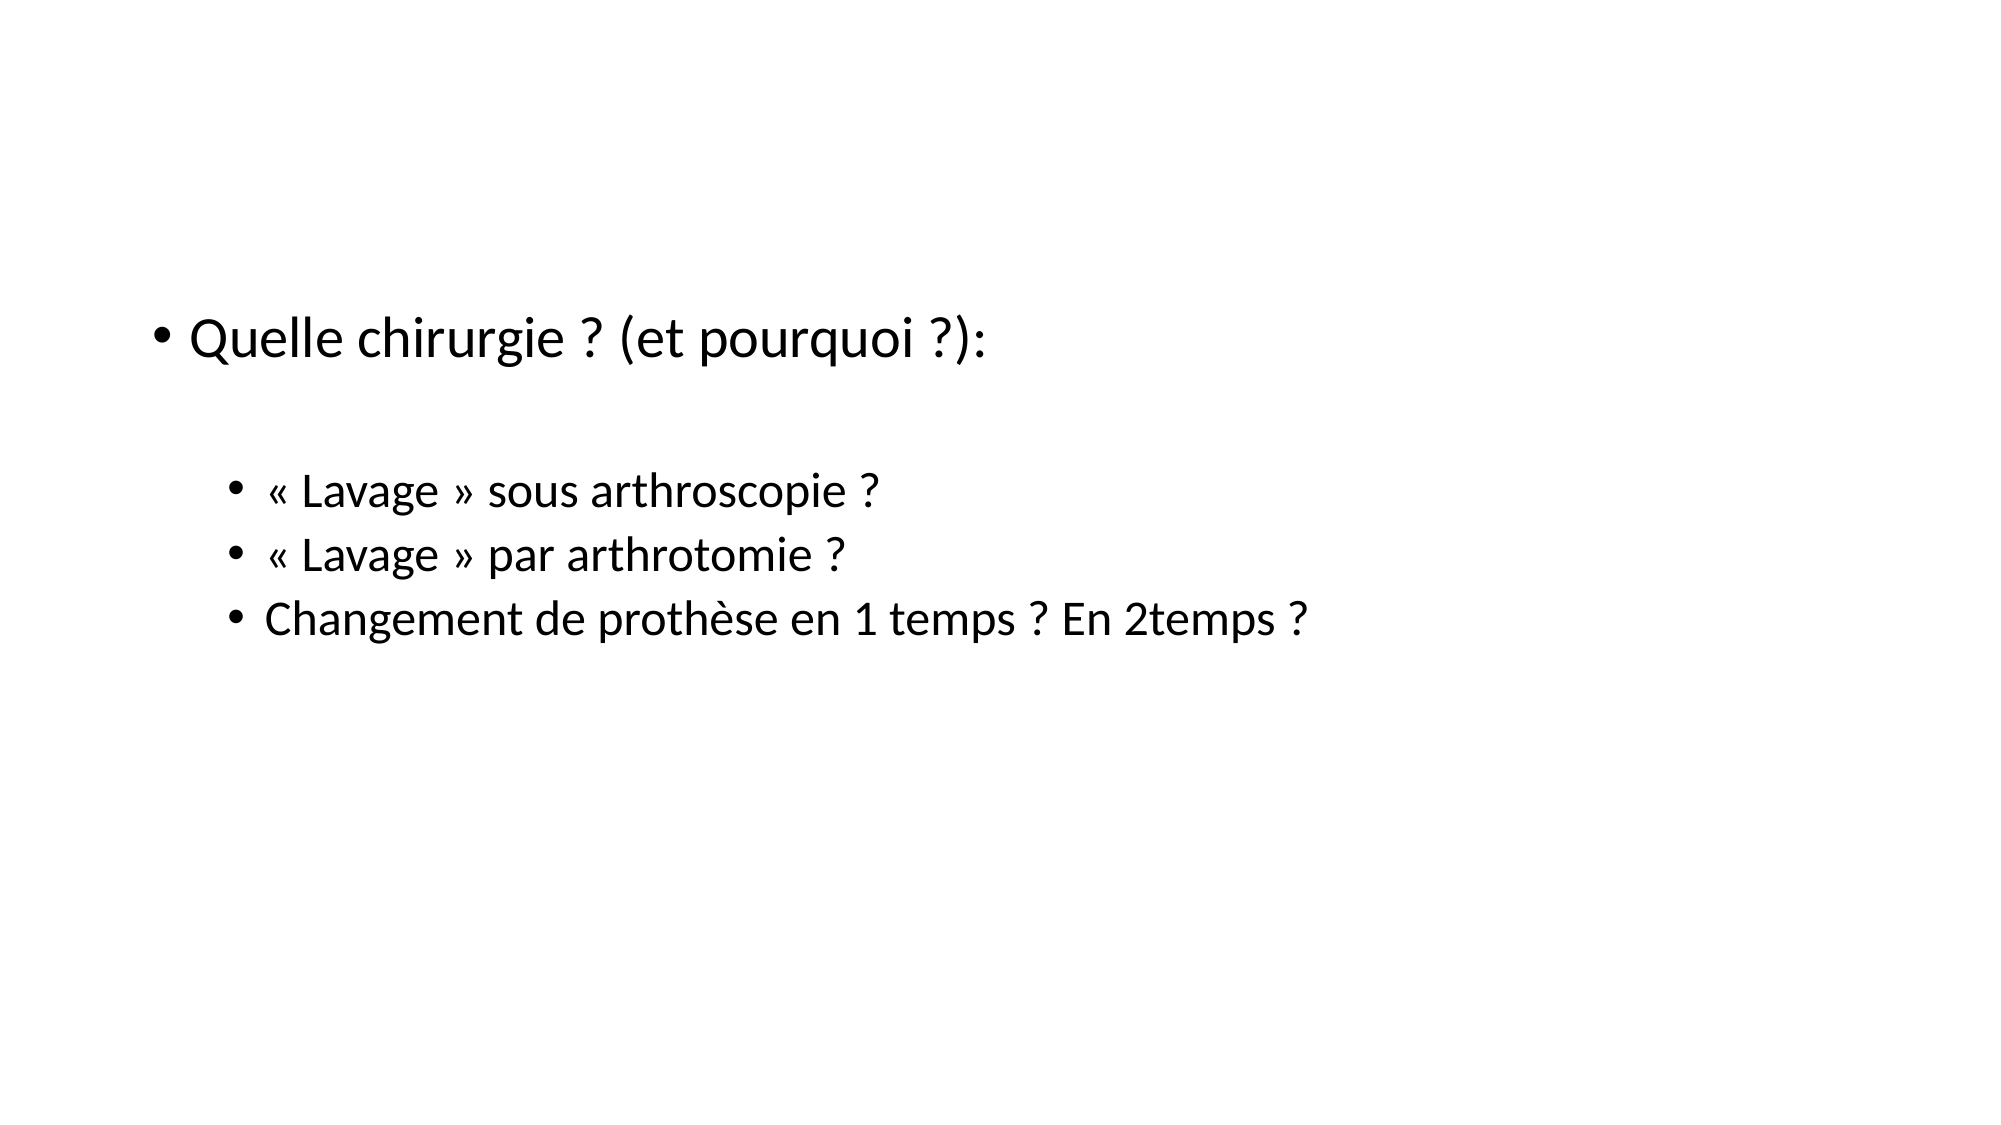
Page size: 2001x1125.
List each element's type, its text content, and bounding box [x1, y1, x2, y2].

list Quelle chirurgie ? (et pourquoi ?): « Lavage » sous arthroscopie ? « Lavage » par arthrotomie ? Changement de prothèse en 1 temps ? En 2temps ? [137, 299, 1863, 1014]
